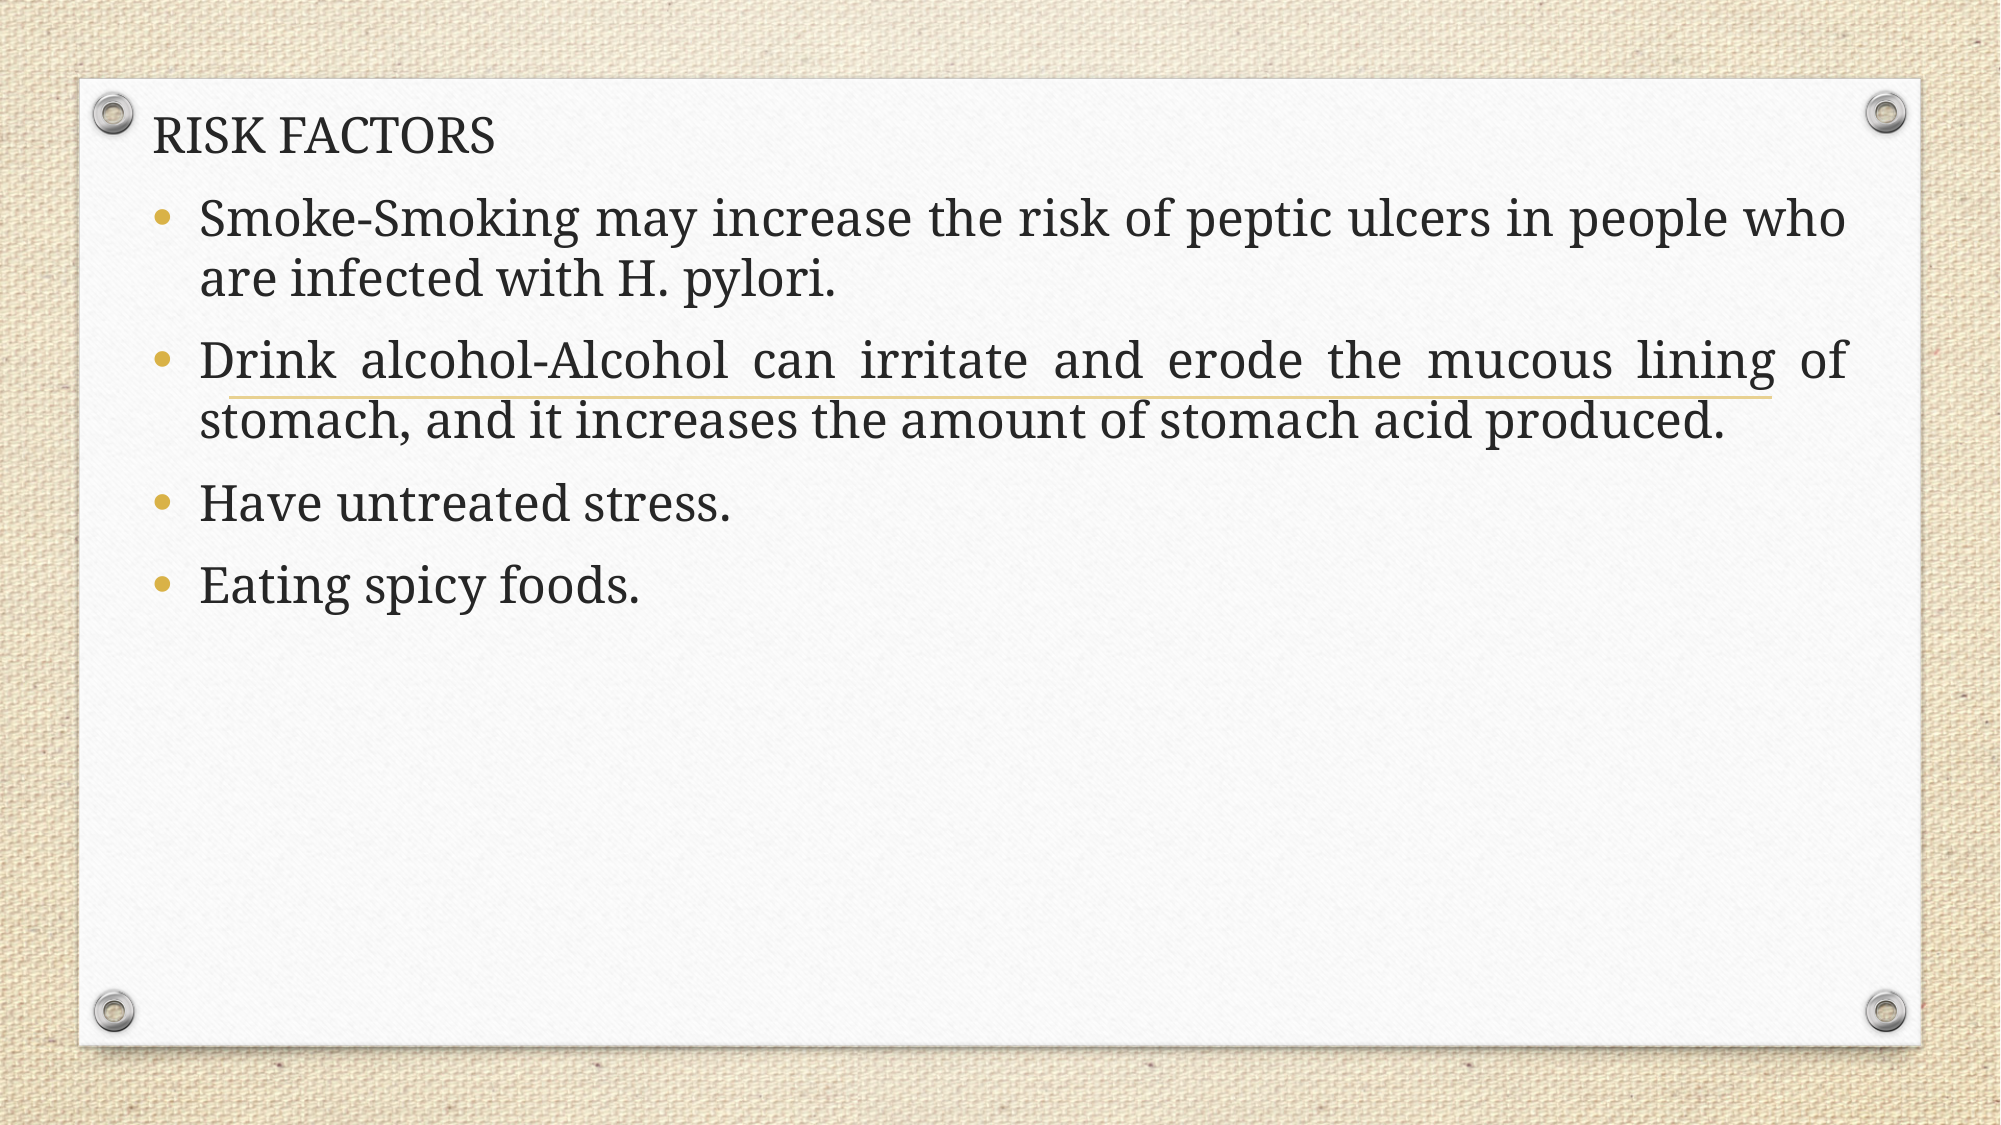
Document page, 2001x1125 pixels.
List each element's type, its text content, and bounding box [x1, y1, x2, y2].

picture [0, 0, 2001, 1125]
list RISK FACTORS Smoke-Smoking may increase the risk of peptic ulcers in people who are infected with H. pylori. Drink alcohol-Alcohol can irritate and erode the mucous lining of stomach, and it increases the amount of stomach acid produced. Have untreated stress. Eating spicy foods. [137, 96, 1863, 1014]
